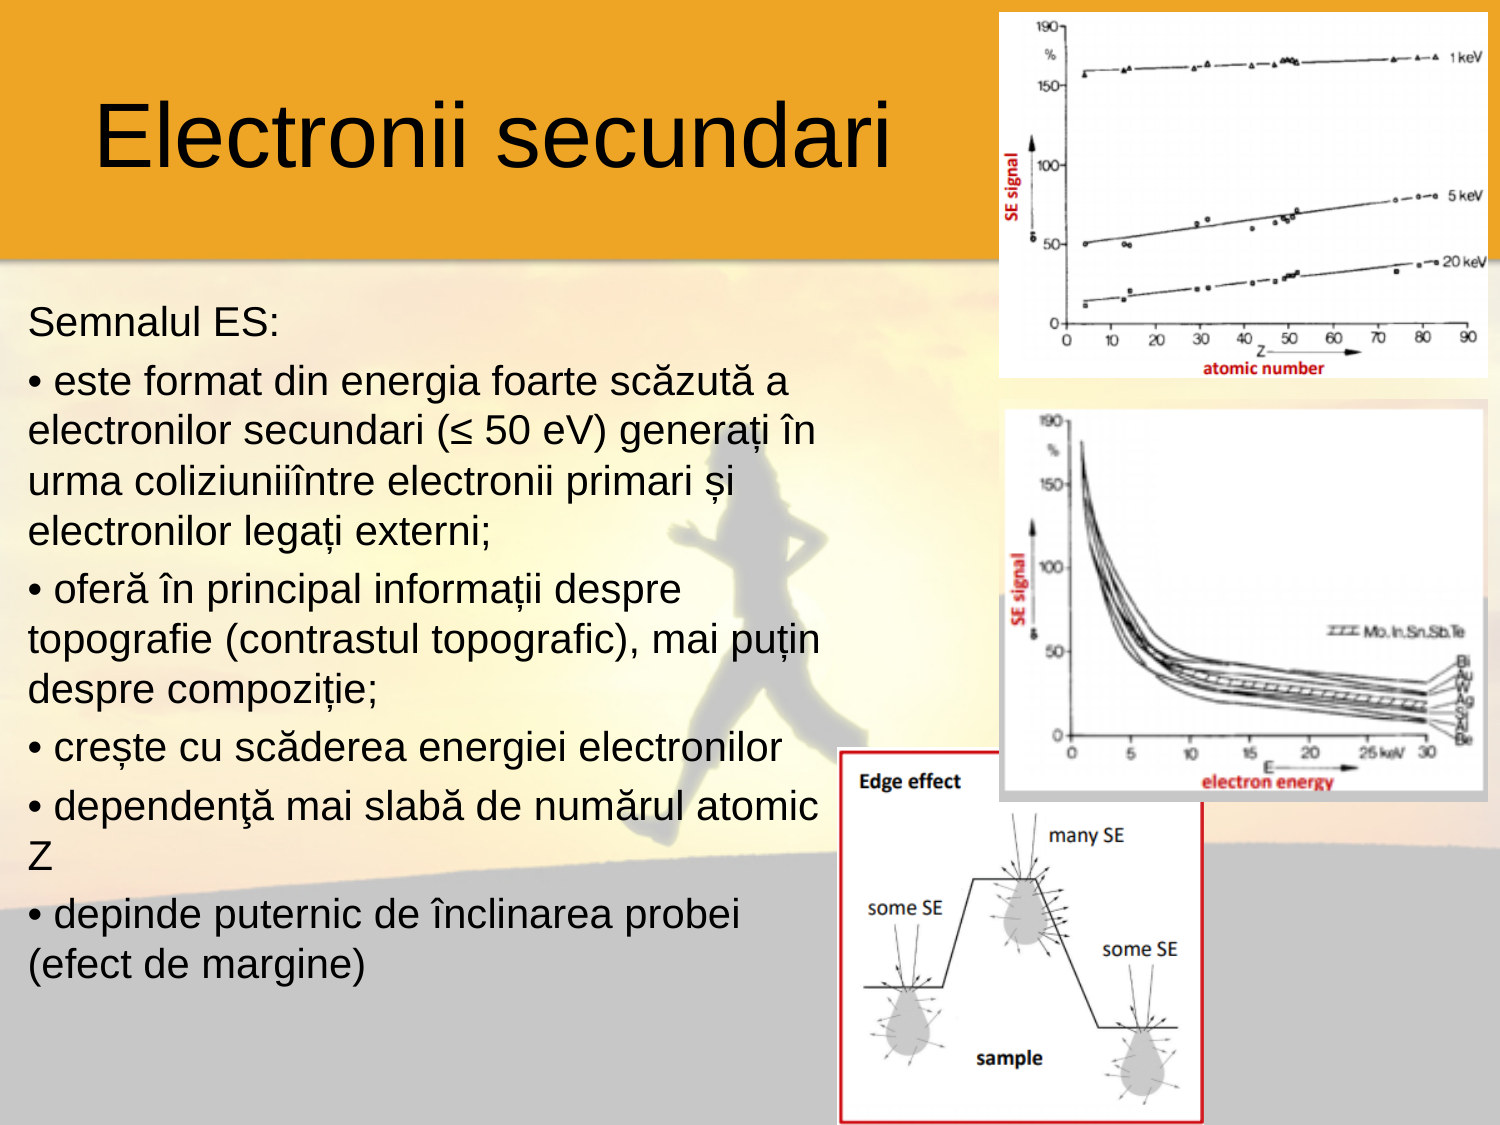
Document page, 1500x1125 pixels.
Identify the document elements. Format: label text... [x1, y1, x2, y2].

picture [0, 0, 1500, 1125]
title Electronii secundari [75, 37, 913, 225]
list Semnalul ES: • este format din energia foarte scăzută a electronilor secundari (≤ 50 eV) generați în urma coliziuniiîntre electronii primari și electronilor legați externi; • oferă în principal informații despre topografie (contrastul topografic), mai puțin despre compoziție; • crește cu scăderea energiei electronilor • dependenţă mai slabă de numărul atomic Z • depinde puternic de înclinarea probei (efect de margine) [12, 287, 838, 1030]
